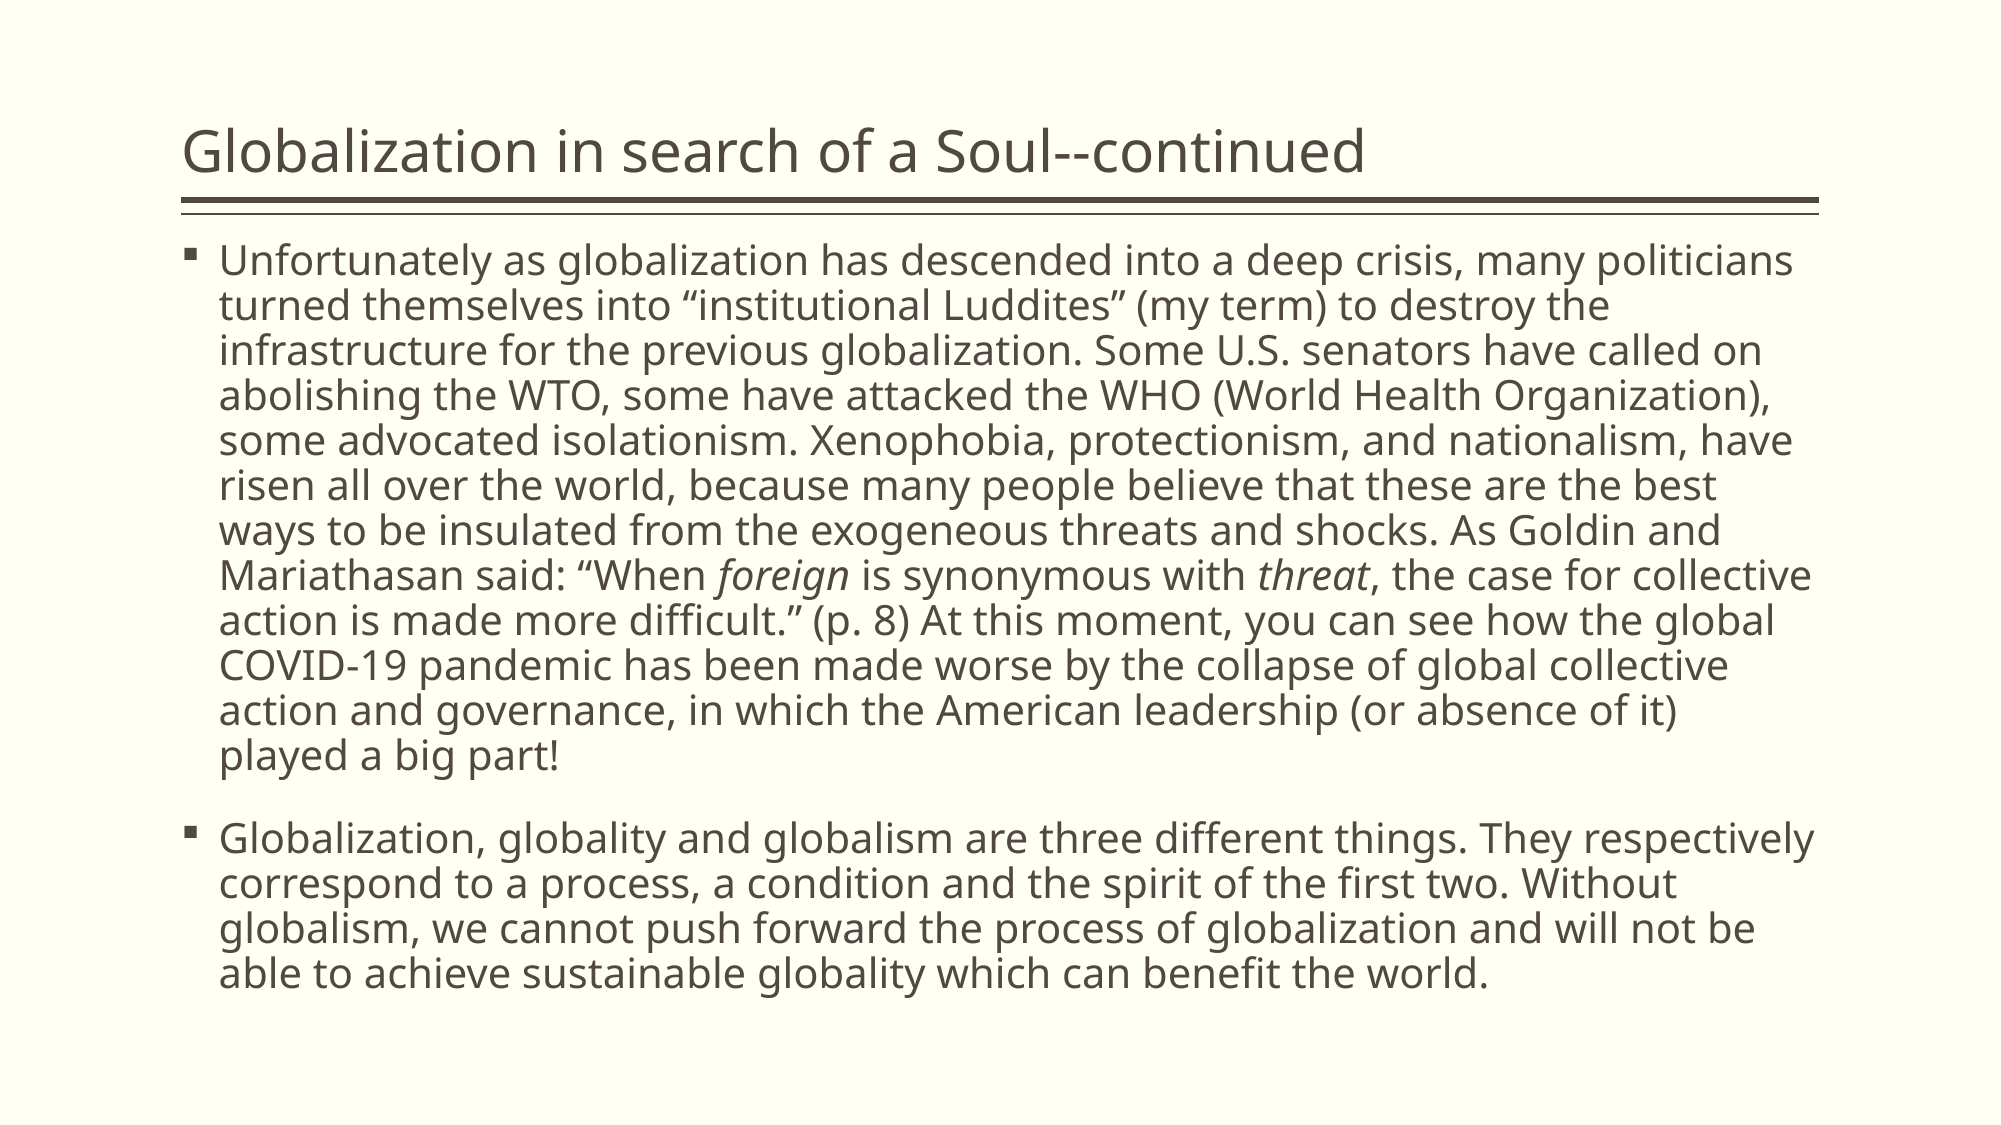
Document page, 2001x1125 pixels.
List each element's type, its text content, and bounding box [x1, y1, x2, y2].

title Globalization in search of a Soul--continued [181, 12, 1819, 193]
list Unfortunately as globalization has descended into a deep crisis, many politicians turned themselves into “institutional Luddites” (my term) to destroy the infrastructure for the previous globalization. Some U.S. senators have called on abolishing the WTO, some have attacked the WHO (World Health Organization), some advocated isolationism. Xenophobia, protectionism, and nationalism, have risen all over the world, because many people believe that these are the best ways to be insulated from the exogeneous threats and shocks. As Goldin and Mariathasan said: “When foreign is synonymous with threat, the case for collective action is made more difficult.” (p. 8) At this moment, you can see how the global COVID-19 pandemic has been made worse by the collapse of global collective action and governance, in which the American leadership (or absence of it) played a big part! Globalization, globality and globalism are three different things. They respectively correspond to a process, a condition and the spirit of the first two. Without globalism, we cannot push forward the process of globalization and will not be able to achieve sustainable globality which can benefit the world. [181, 232, 1819, 1013]
